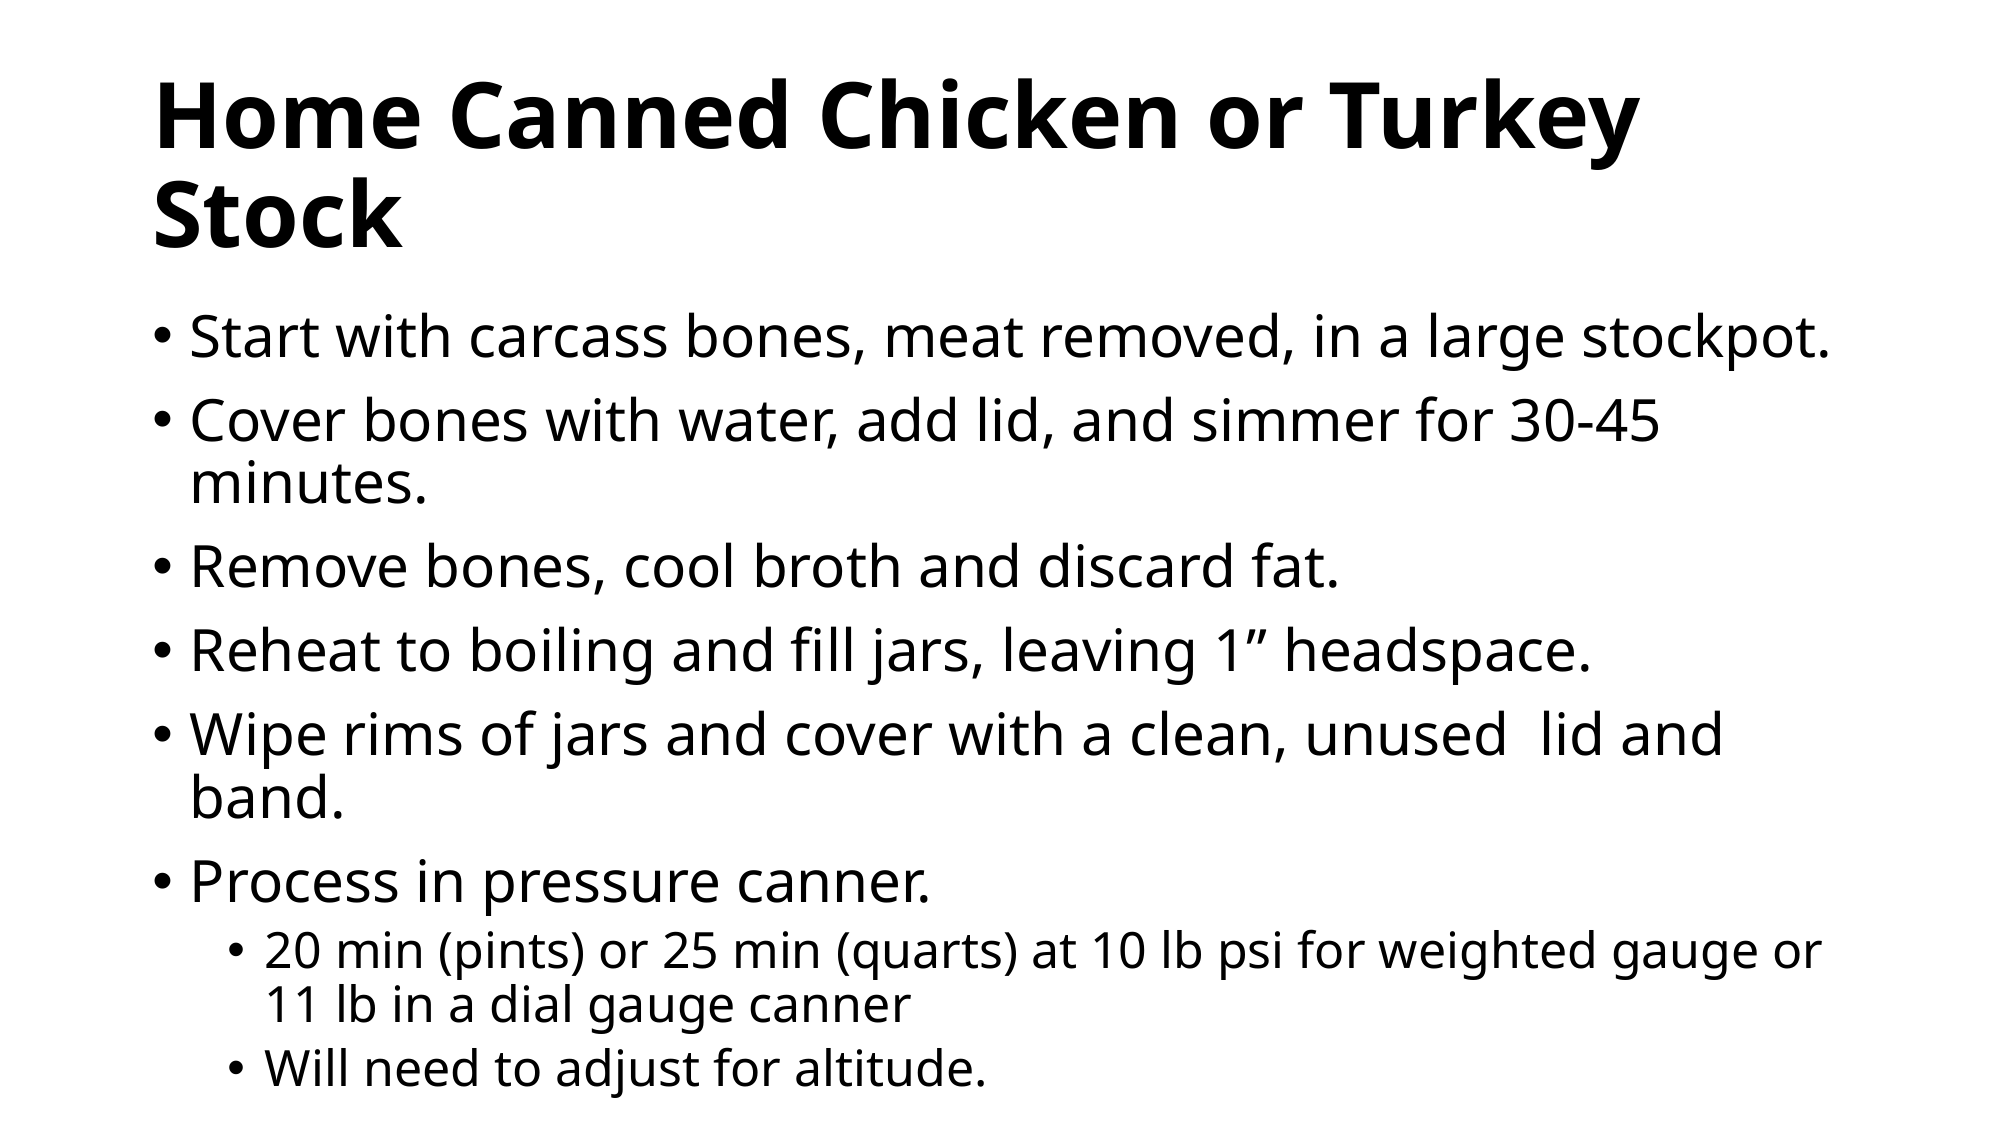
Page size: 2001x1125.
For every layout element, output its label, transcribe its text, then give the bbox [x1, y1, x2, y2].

title Home Canned Chicken or Turkey Stock [137, 59, 1863, 278]
list Start with carcass bones, meat removed, in a large stockpot. Cover bones with water, add lid, and simmer for 30-45 minutes. Remove bones, cool broth and discard fat. Reheat to boiling and fill jars, leaving 1” headspace. Wipe rims of jars and cover with a clean, unused lid and band. Process in pressure canner. 20 min (pints) or 25 min (quarts) at 10 lb psi for weighted gauge or 11 lb in a dial gauge canner Will need to adjust for altitude. [137, 299, 1863, 1014]
